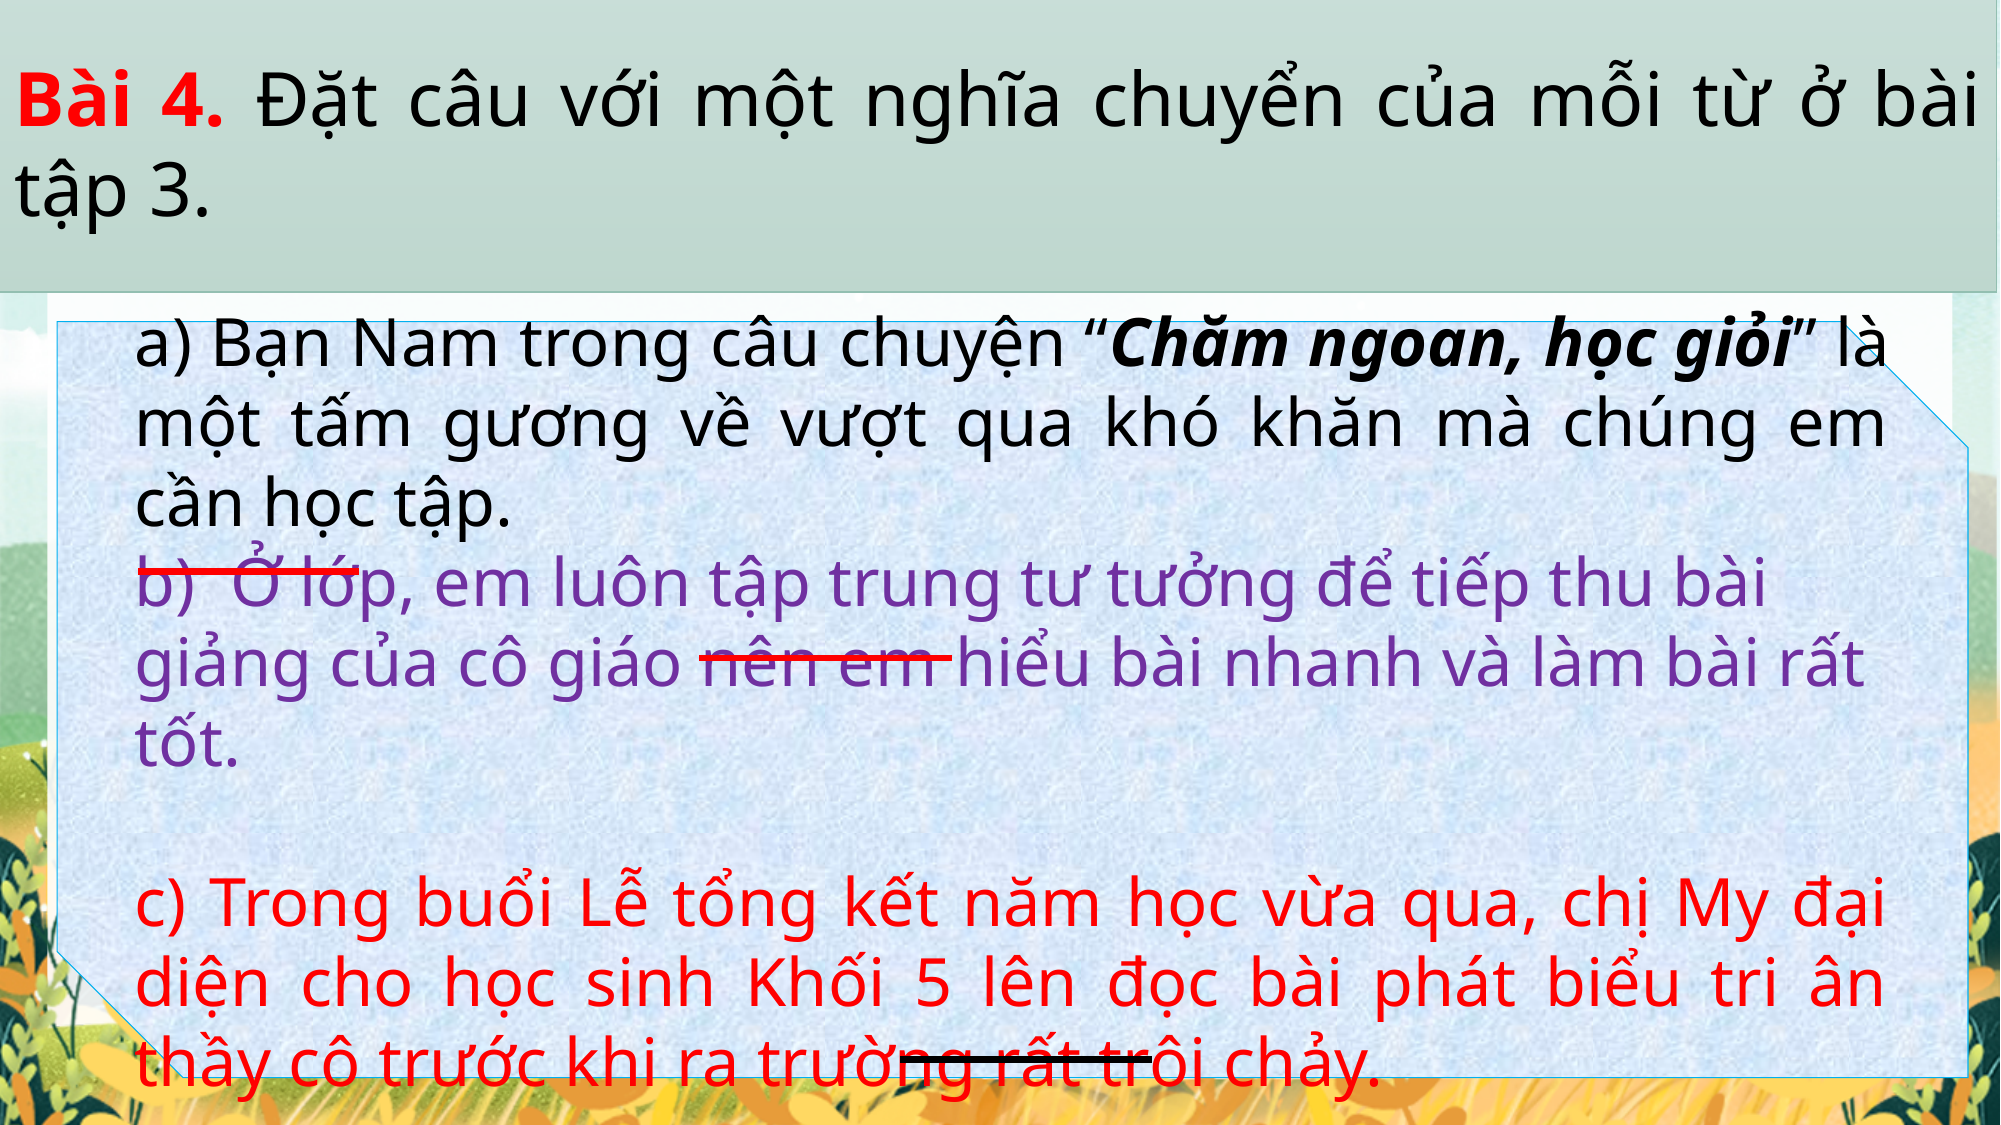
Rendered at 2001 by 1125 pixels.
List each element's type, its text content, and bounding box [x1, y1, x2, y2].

text_box Bài 4. Đặt câu với một nghĩa chuyển của mỗi từ ở bài tập 3. [0, 0, 1997, 293]
picture [0, 0, 2000, 1125]
text_box a) Bạn Nam trong câu chuyện “Chăm ngoan, học giỏi” là một tấm gương về vượt qua khó khăn mà chúng em cần học tập. b) Ở lớp, em luôn tập trung tư tưởng để tiếp thu bài giảng của cô giáo nên em hiểu bài nhanh và làm bài rất tốt. c) Trong buổi Lễ tổng kết năm học vừa qua, chị My đại diện cho học sinh Khối 5 lên đọc bài phát biểu tri ân thầy cô trước khi ra trường rất trôi chảy. [56, 321, 1969, 1079]
